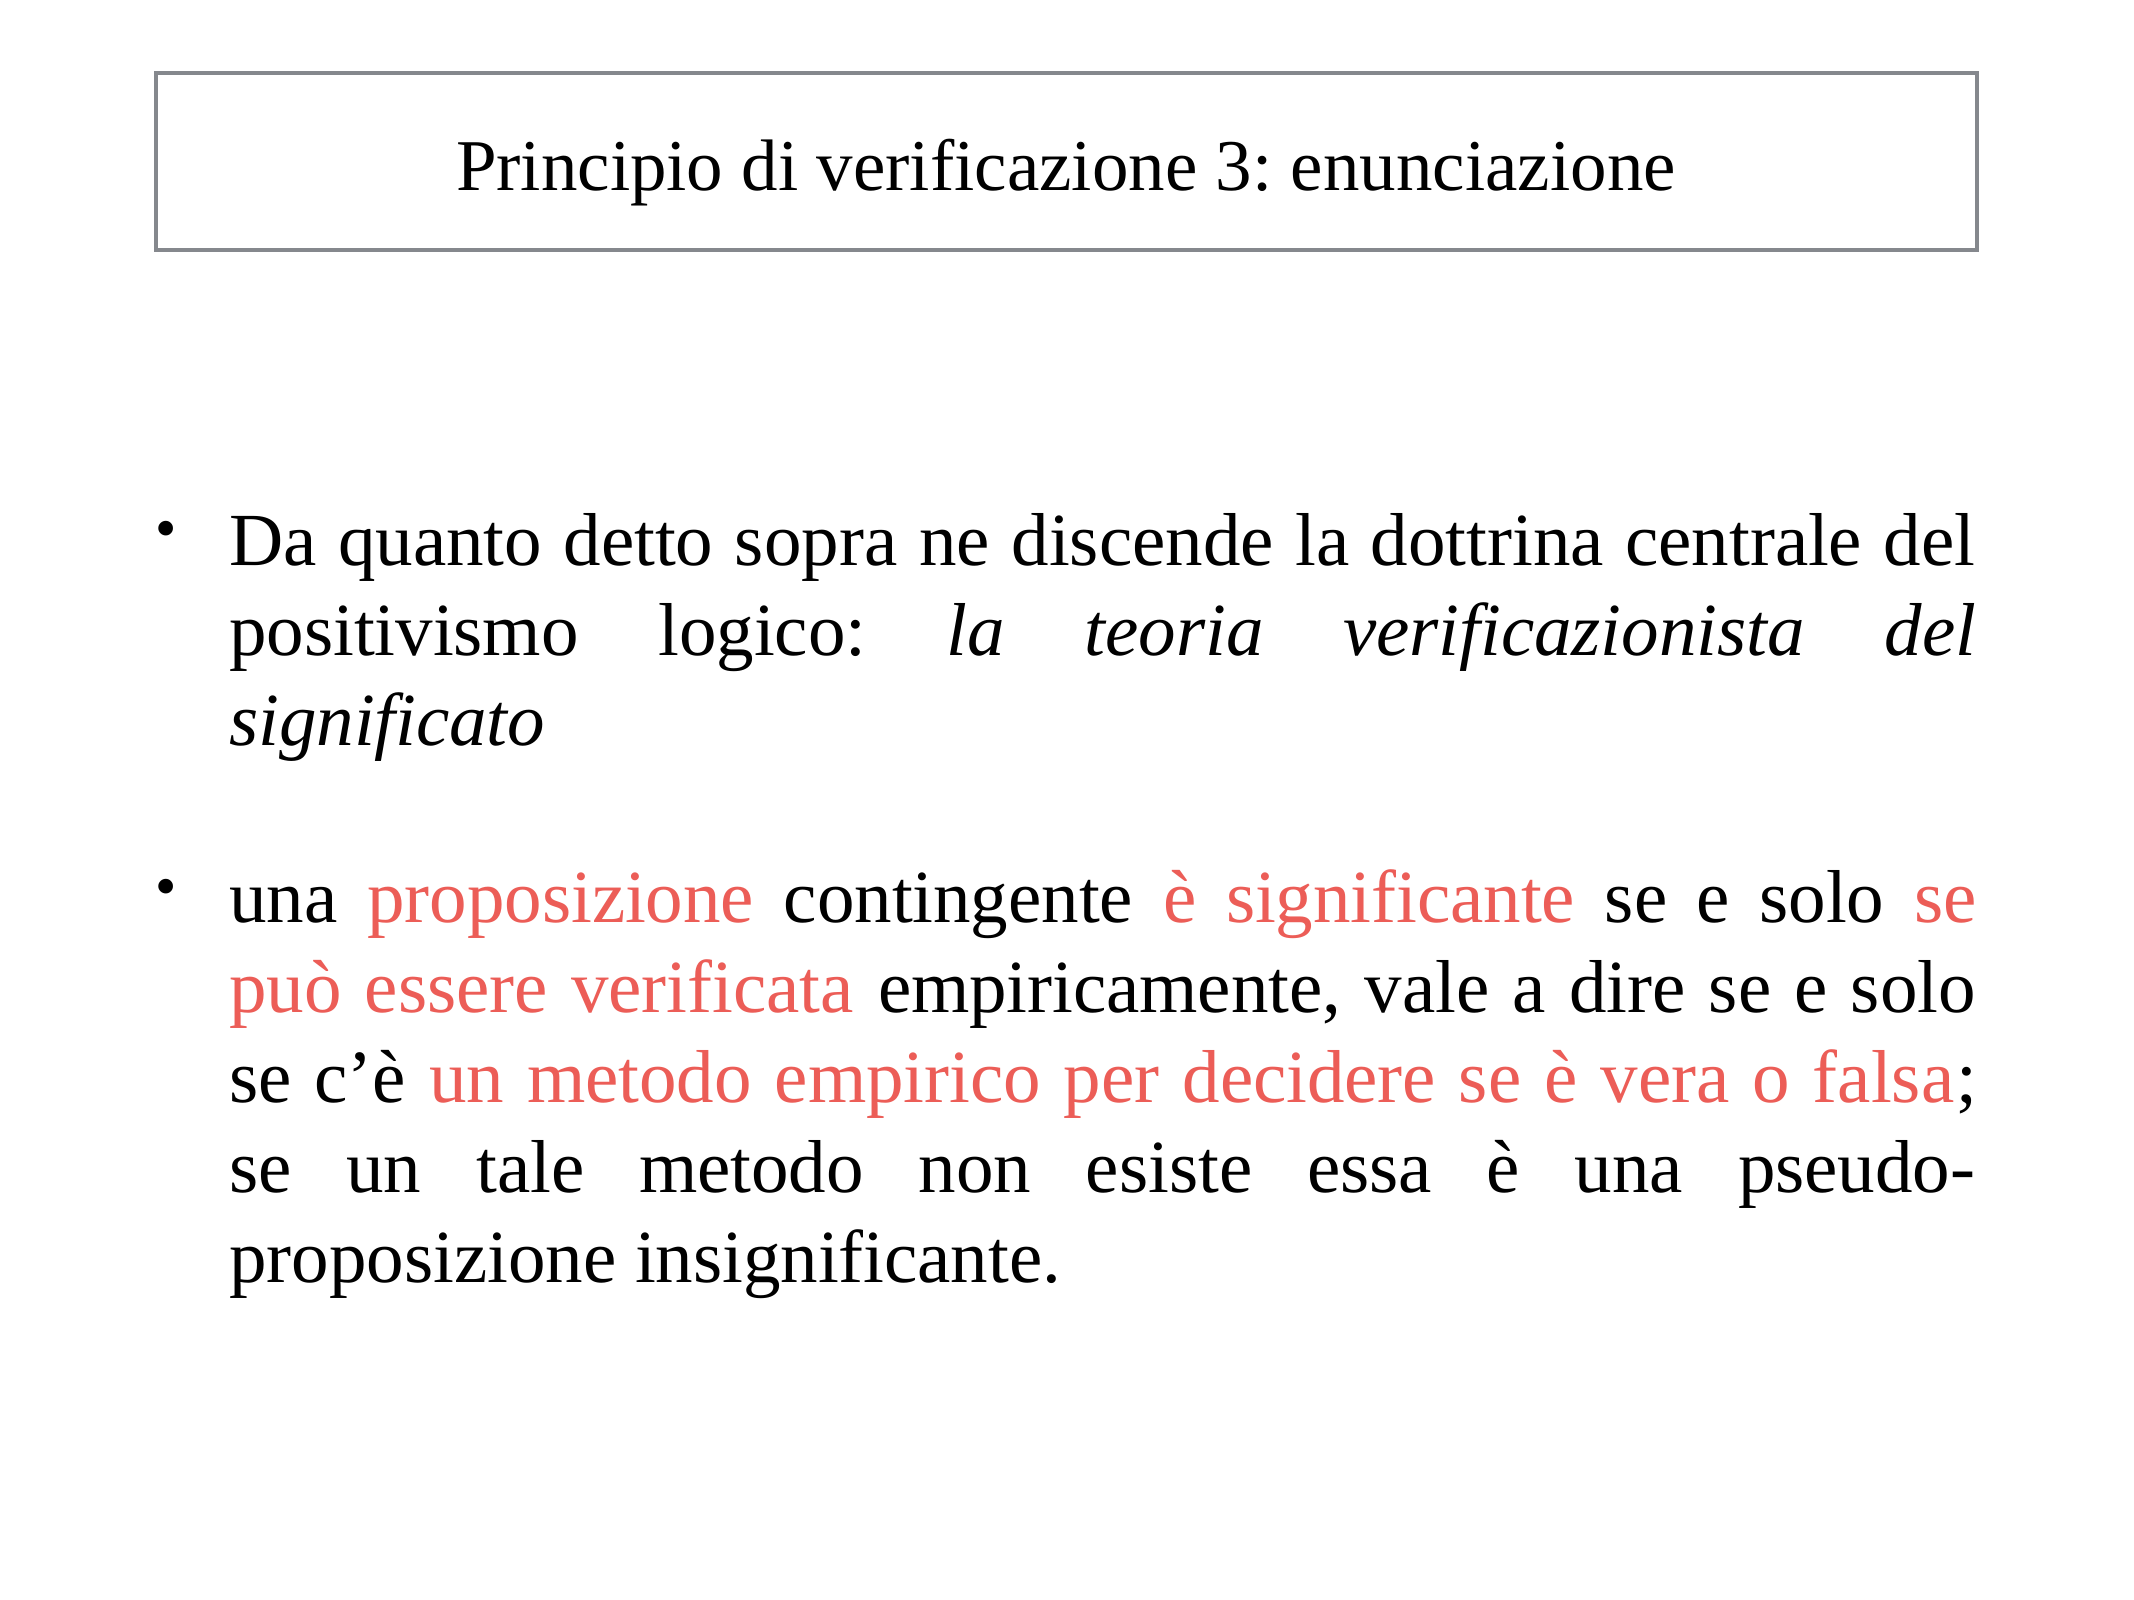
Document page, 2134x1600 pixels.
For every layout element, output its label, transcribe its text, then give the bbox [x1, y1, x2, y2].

list Da quanto detto sopra ne discende la dottrina centrale del positivismo logico: la teoria verificazionista del significato una proposizione contingente è significante se e solo se può essere verificata empiricamente, vale a dire se e solo se c’è un metodo empirico per decidere se è vera o falsa; se un tale metodo non esiste essa è una pseudo-proposizione insignificante. [155, 309, 1978, 1480]
title Principio di verificazione 3: enunciazione [154, 71, 1979, 252]
